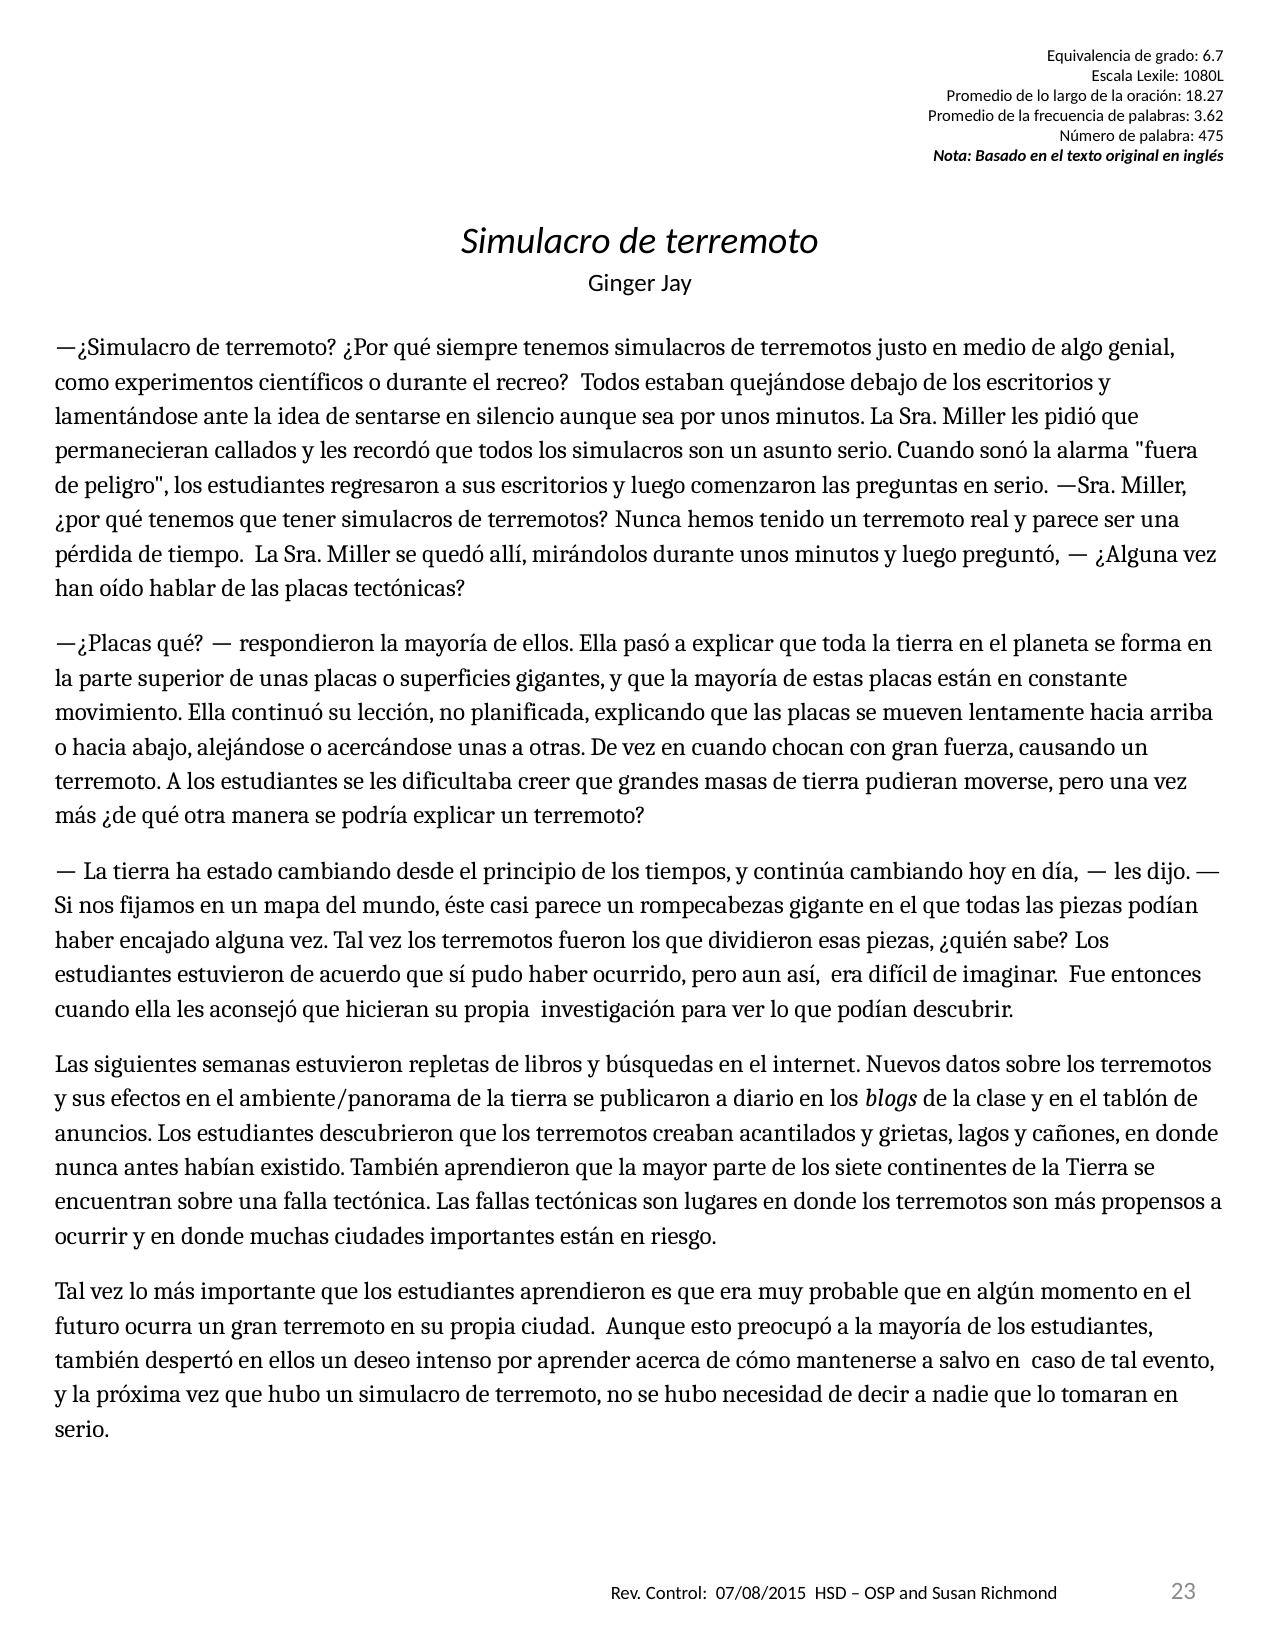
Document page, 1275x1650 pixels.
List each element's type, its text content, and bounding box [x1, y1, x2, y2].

text_box Equivalencia de grado: 6.7 Escala Lexile: 1080L Promedio de lo largo de la oración: 18.27 Promedio de la frecuencia de palabras: 3.62 Número de palabra: 475 Nota: Basado en el texto original en inglés [855, 37, 1240, 185]
slide_number 23 [1074, 1524, 1214, 1613]
text_box Simulacro de terremoto Ginger Jay —¿Simulacro de terremoto? ¿Por qué siempre tenemos simulacros de terremotos justo en medio de algo genial, como experimentos científicos o durante el recreo? Todos estaban quejándose debajo de los escritorios y lamentándose ante la idea de sentarse en silencio aunque sea por unos minutos. La Sra. Miller les pidió que permanecieran callados y les recordó que todos los simulacros son un asunto serio. Cuando sonó la alarma "fuera de peligro", los estudiantes regresaron a sus escritorios y luego comenzaron las preguntas en serio. —Sra. Miller, ¿por qué tenemos que tener simulacros de terremotos? Nunca hemos tenido un terremoto real y parece ser una pérdida de tiempo. La Sra. Miller se quedó allí, mirándolos durante unos minutos y luego preguntó, — ¿Alguna vez han oído hablar de las placas tectónicas? —¿Placas qué? — respondieron la mayoría de ellos. Ella pasó a explicar que toda la tierra en el planeta se forma en la parte superior de unas placas o superficies gigantes, y que la mayoría de estas placas están en constante movimiento. Ella continuó su lección, no planificada, explicando que las placas se mueven lentamente hacia arriba o hacia abajo, alejándose o acercándose unas a otras. De vez en cuando chocan con gran fuerza, causando un terremoto. A los estudiantes se les dificultaba creer que grandes masas de tierra pudieran moverse, pero una vez más ¿de qué otra manera se podría explicar un terremoto? — La tierra ha estado cambiando desde el principio de los tiempos, y continúa cambiando hoy en día, — les dijo. — Si nos fijamos en un mapa del mundo, éste casi parece un rompecabezas gigante en el que todas las piezas podían haber encajado alguna vez. Tal vez los terremotos fueron los que dividieron esas piezas, ¿quién sabe? Los estudiantes estuvieron de acuerdo que sí pudo haber ocurrido, pero aun así, era difícil de imaginar. Fue entonces cuando ella les aconsejó que hicieran su propia investigación para ver lo que podían descubrir. Las siguientes semanas estuvieron repletas de libros y búsquedas en el internet. Nuevos datos sobre los terremotos y sus efectos en el ambiente/panorama de la tierra se publicaron a diario en los blogs de la clase y en el tablón de anuncios. Los estudiantes descubrieron que los terremotos creaban acantilados y grietas, lagos y cañones, en donde nunca antes habían existido. También aprendieron que la mayor parte de los siete continentes de la Tierra se encuentran sobre una falla tectónica. Las fallas tectónicas son lugares en donde los terremotos son más propensos a ocurrir y en donde muchas ciudades importantes están en riesgo. Tal vez lo más importante que los estudiantes aprendieron es que era muy probable que en algún momento en el futuro ocurra un gran terremoto en su propia ciudad. Aunque esto preocupó a la mayoría de los estudiantes, también despertó en ellos un deseo intenso por aprender acerca de cómo mantenerse a salvo en caso de tal evento, y la próxima vez que hubo un simulacro de terremoto, no se hubo necesidad de decir a nadie que lo tomaran en serio. [40, 162, 1241, 1450]
